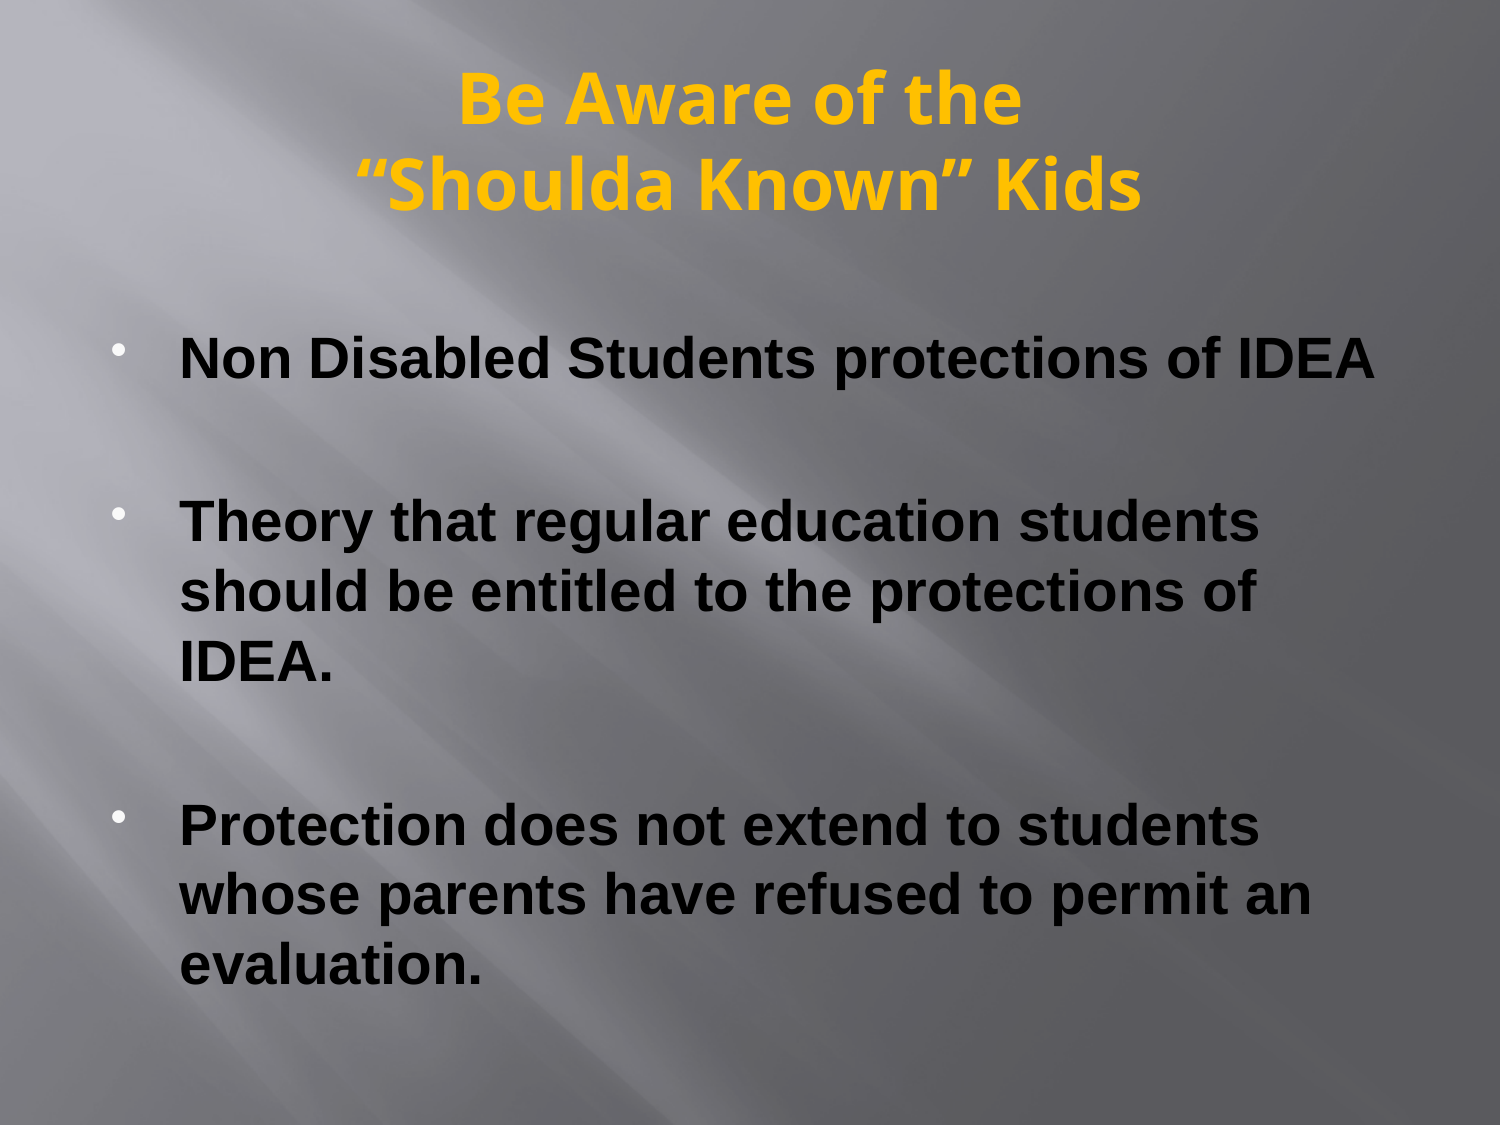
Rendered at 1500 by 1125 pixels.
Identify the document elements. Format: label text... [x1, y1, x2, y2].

title Be Aware of the “Shoulda Known” Kids [75, 45, 1425, 233]
list Non Disabled Students protections of IDEA Theory that regular education students should be entitled to the protections of IDEA. Protection does not extend to students whose parents have refused to permit an evaluation. [75, 312, 1425, 1035]
